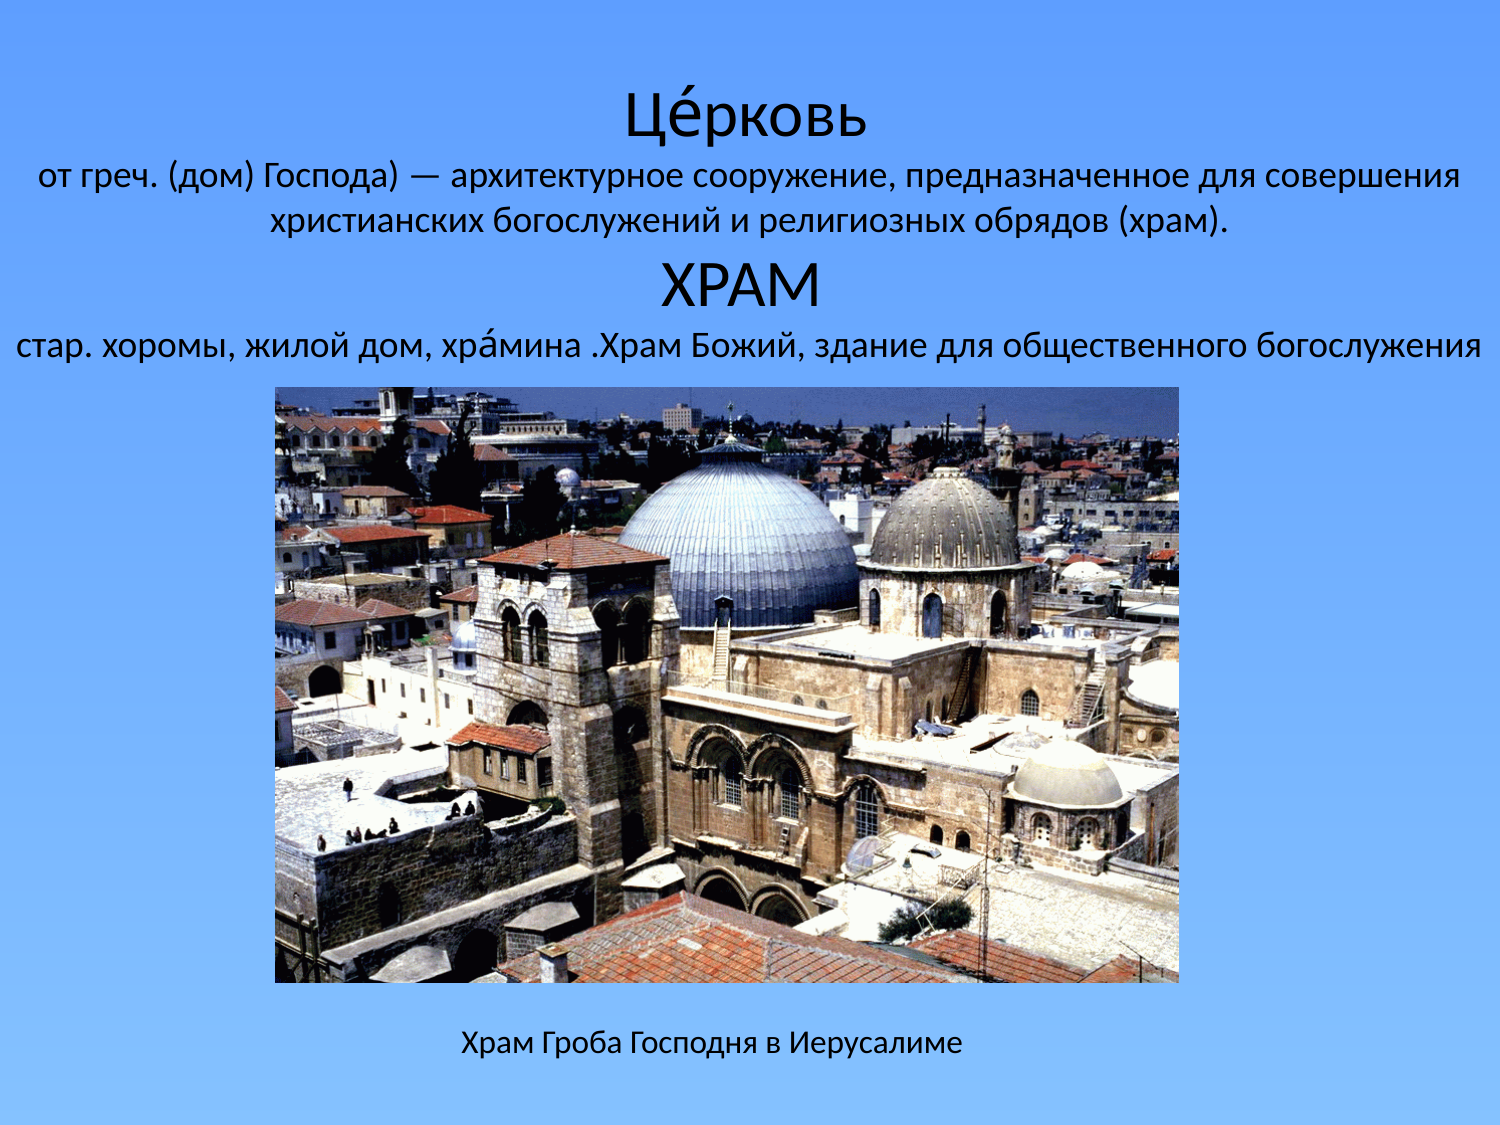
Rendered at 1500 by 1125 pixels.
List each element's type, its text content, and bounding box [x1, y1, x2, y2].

picture [274, 387, 1179, 983]
text_box Храм Гроба Господня в Иерусалиме [224, 1012, 1200, 1068]
text_box Це́рковь от греч. (дом) Господа) — архитектурное сооружение, предназначенное для совершения христианских богослужений и религиозных обрядов (храм). ХРАМ стар. хоромы, жилой дом, хра́мина .Храм Божий, здание для общественного богослужения [0, 62, 1500, 373]
